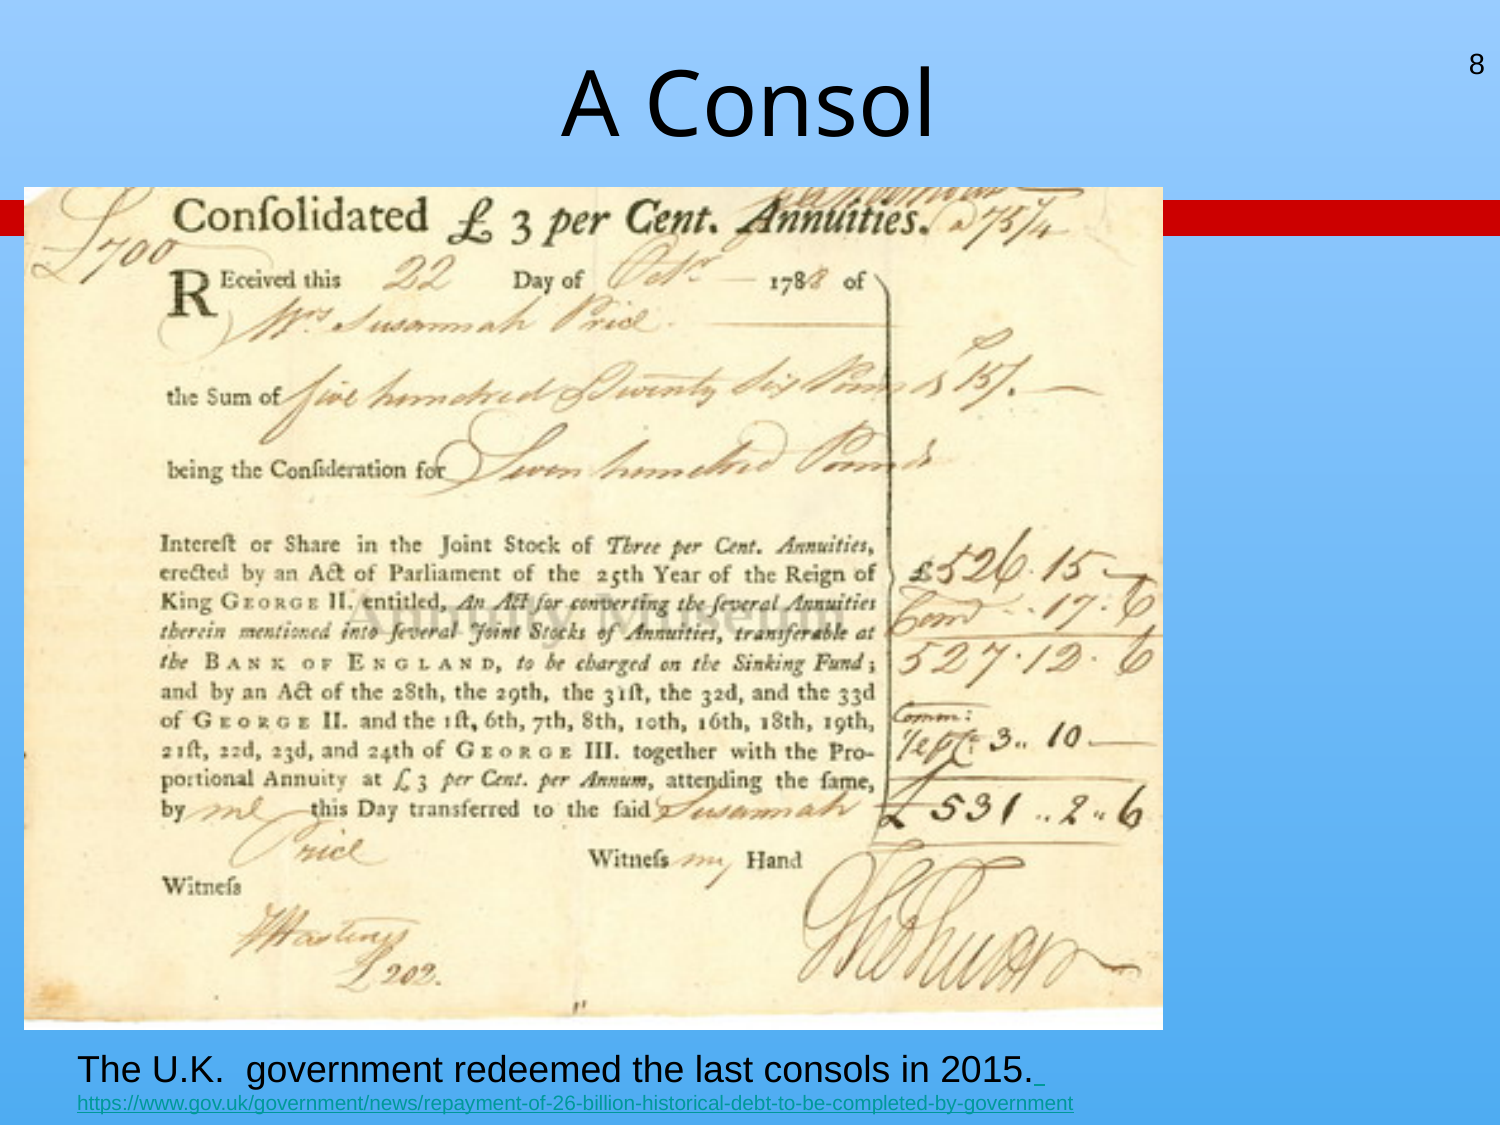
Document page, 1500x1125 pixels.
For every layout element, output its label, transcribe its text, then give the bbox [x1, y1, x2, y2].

picture [24, 187, 1163, 1030]
text_box The U.K. government redeemed the last consols in 2015. https://www.gov.uk/government/news/repayment-of-26-billion-historical-debt-to-be-completed-by-government [62, 1037, 1338, 1123]
title A Consol [0, 0, 1500, 200]
slide_number 8 [1412, 37, 1500, 116]
